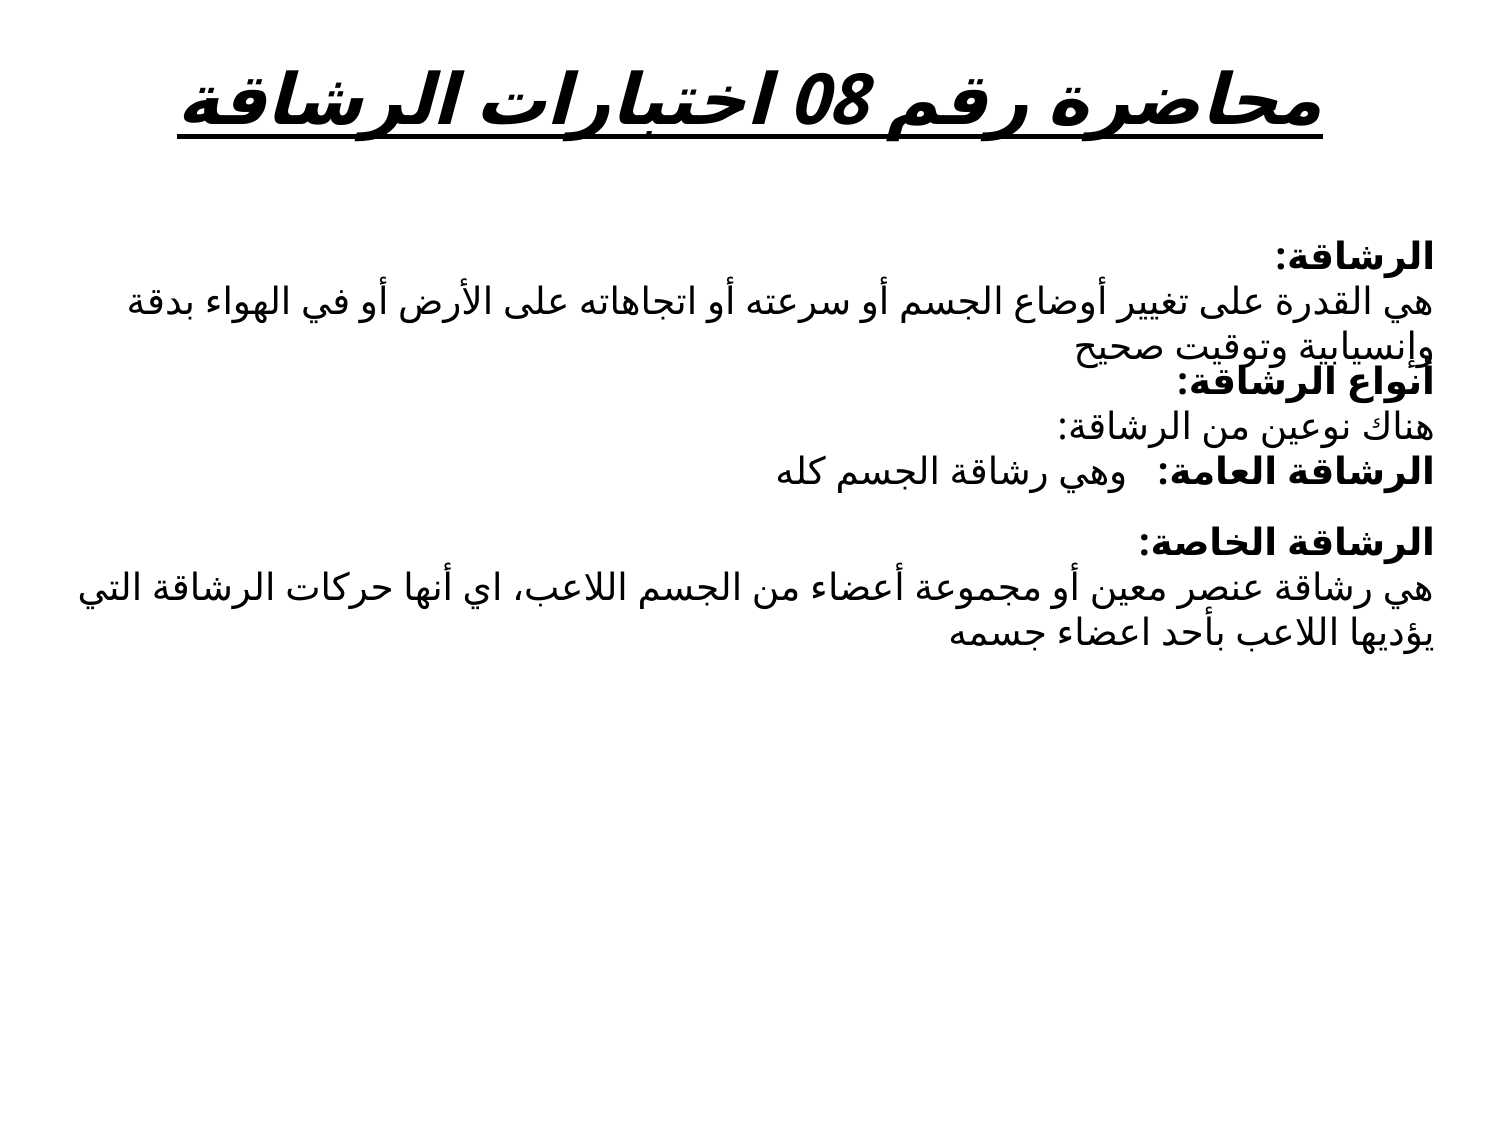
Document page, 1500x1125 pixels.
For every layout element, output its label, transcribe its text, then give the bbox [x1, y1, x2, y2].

title محاضرة رقم 08 اختبارات الرشاقة [75, 45, 1425, 224]
text_box أنواع الرشاقة: هناك نوعين من الرشاقة: الرشاقة العامة: وهي رشاقة الجسم كله [375, 349, 1450, 500]
text_box الرشاقة: هي القدرة على تغيير أوضاع الجسم أو سرعته أو اتجاهاته على الأرض أو في الهواء بدقة وإنسيابية وتوقيت صحيح [0, 224, 1450, 375]
text_box الرشاقة الخاصة: هي رشاقة عنصر معين أو مجموعة أعضاء من الجسم اللاعب، اي أنها حركات الرشاقة التي يؤديها اللاعب بأحد اعضاء جسمه [62, 511, 1450, 661]
